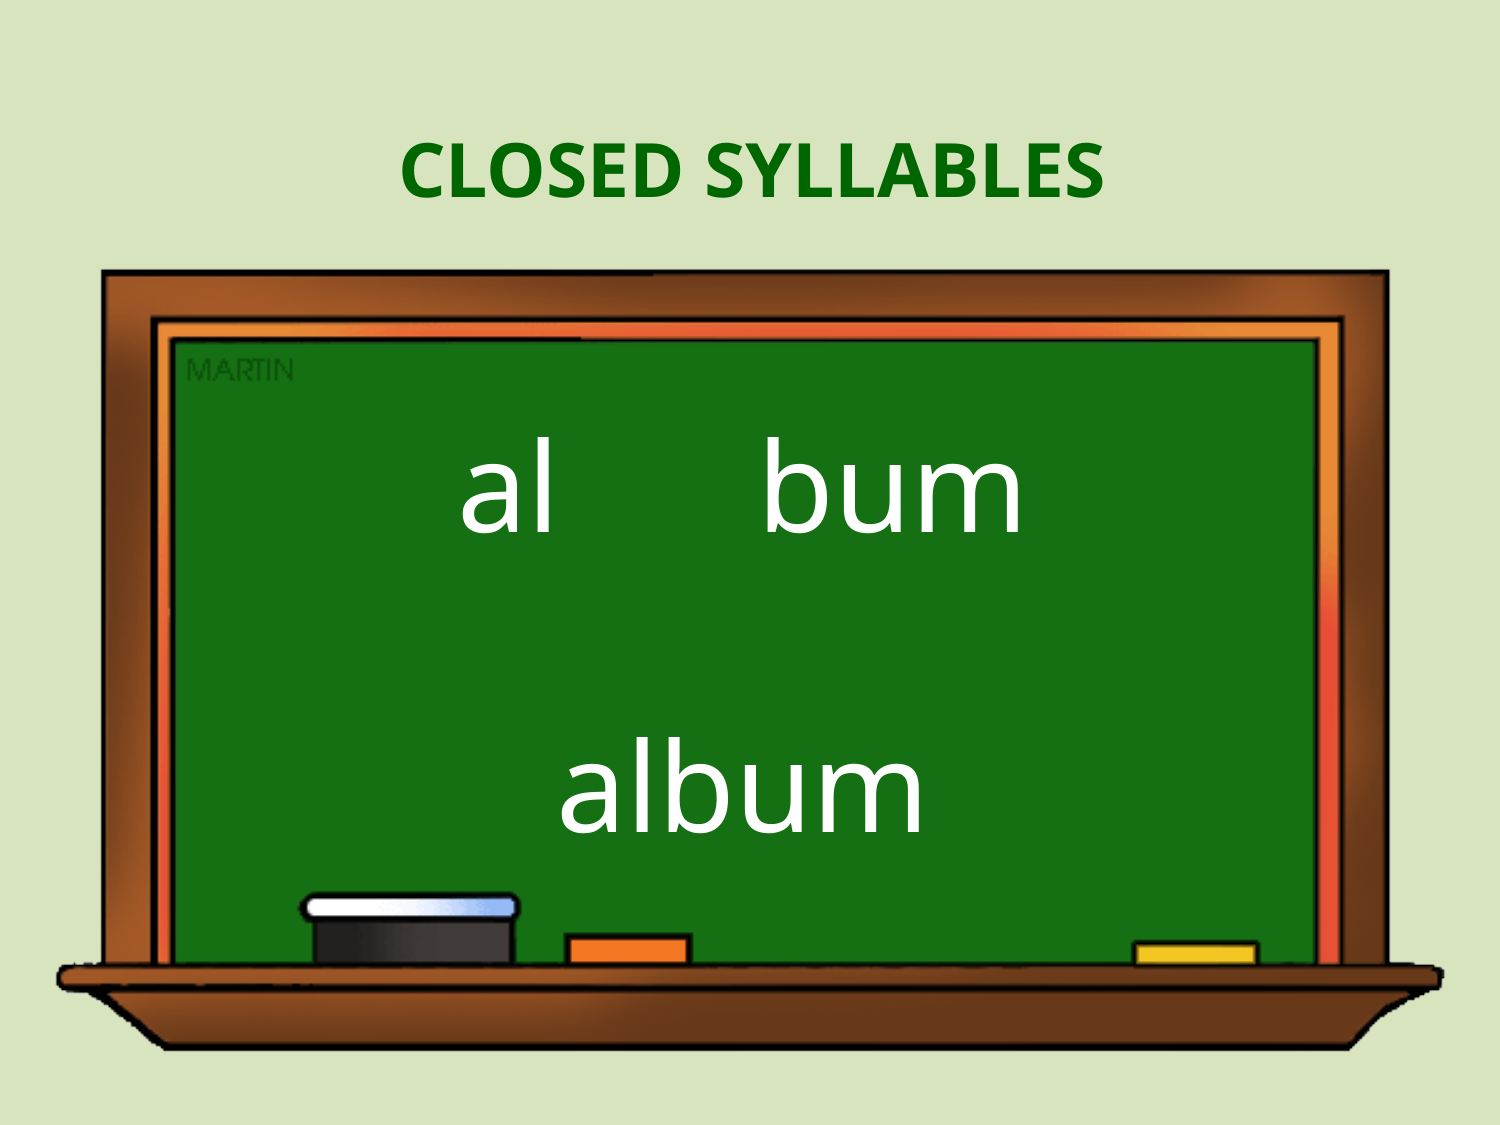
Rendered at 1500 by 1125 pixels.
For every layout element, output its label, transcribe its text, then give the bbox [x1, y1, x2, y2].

picture [46, 243, 1463, 1063]
text_box CLOSED SYLLABLES [183, 115, 1321, 221]
